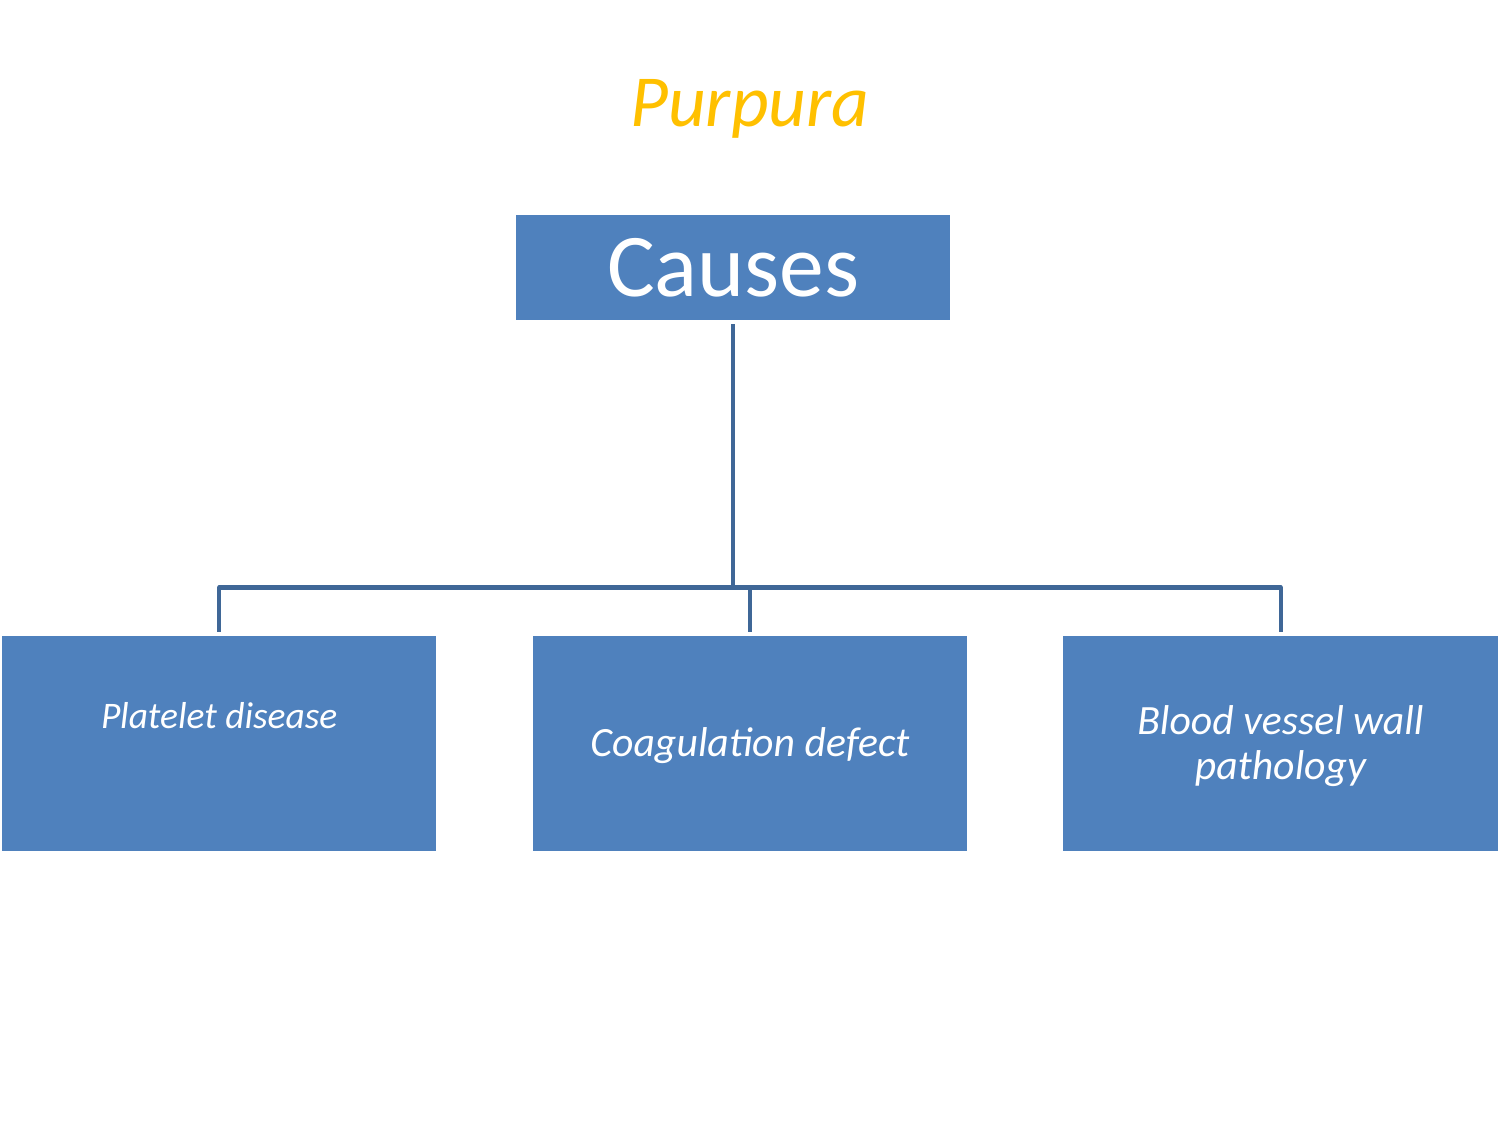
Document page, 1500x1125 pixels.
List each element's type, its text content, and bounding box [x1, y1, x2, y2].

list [0, 160, 1500, 1125]
title Purpura [75, 45, 1425, 149]
